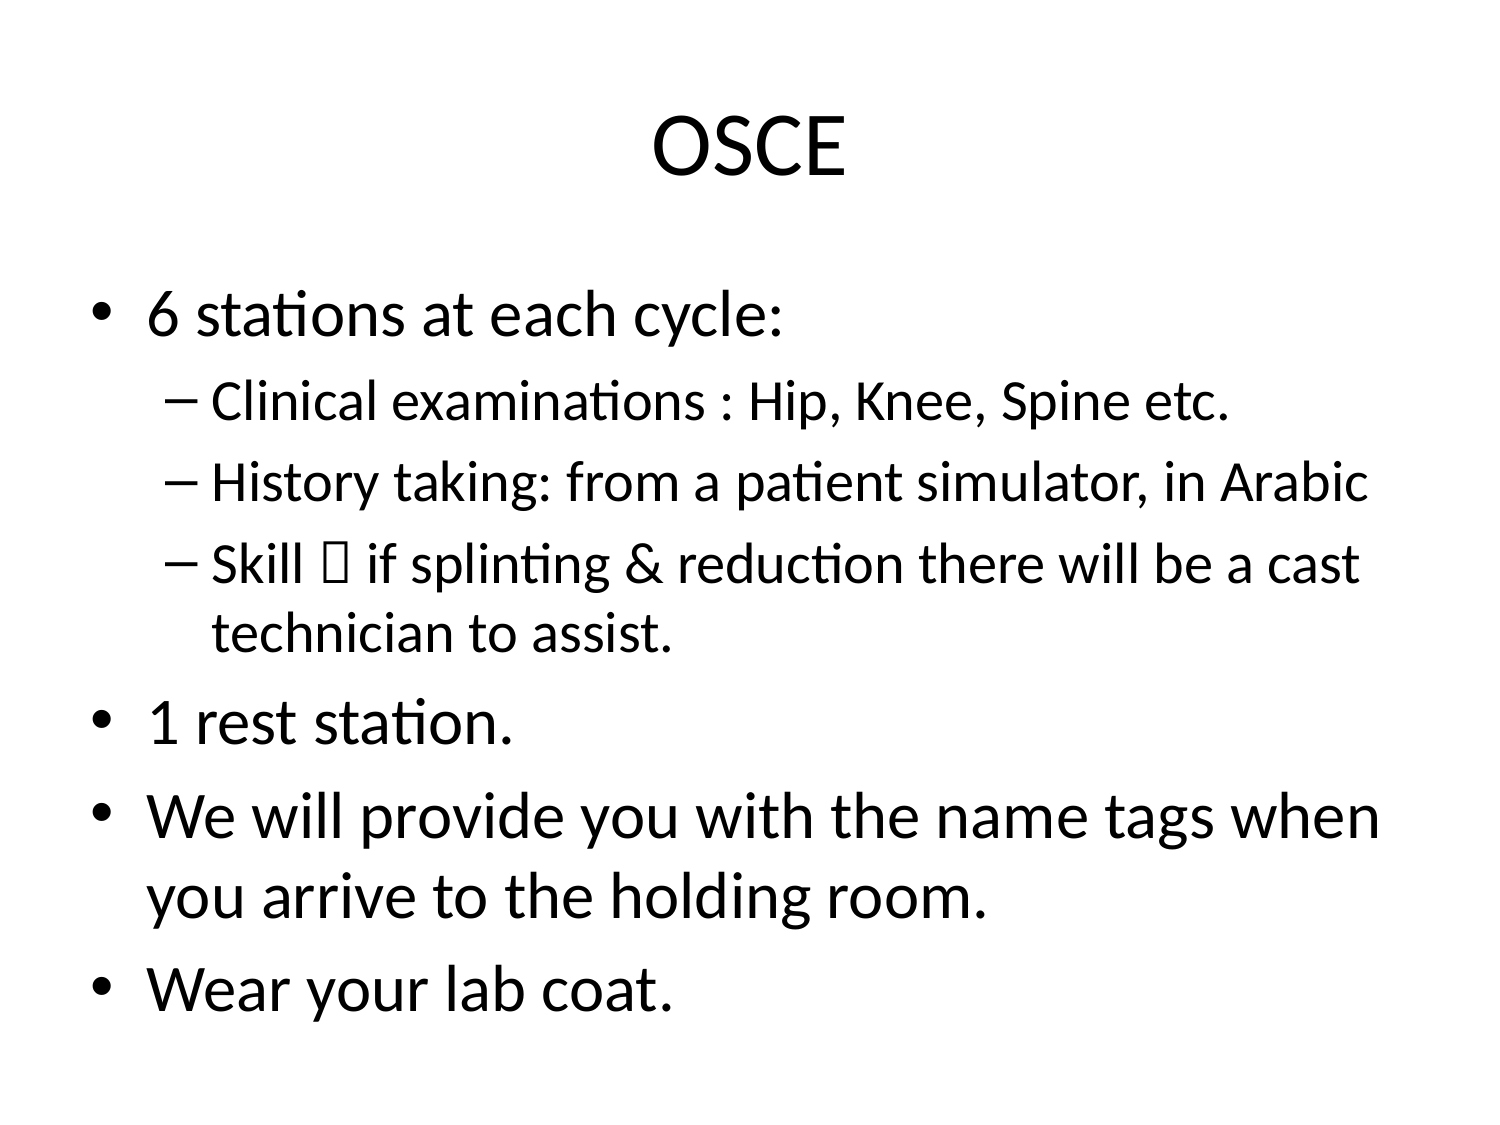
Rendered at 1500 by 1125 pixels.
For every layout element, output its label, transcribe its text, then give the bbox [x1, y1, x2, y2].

list 6 stations at each cycle: Clinical examinations : Hip, Knee, Spine etc. History taking: from a patient simulator, in Arabic Skill  if splinting & reduction there will be a cast technician to assist. 1 rest station. We will provide you with the name tags when you arrive to the holding room. Wear your lab coat. [75, 262, 1500, 1125]
title OSCE [75, 45, 1425, 233]
